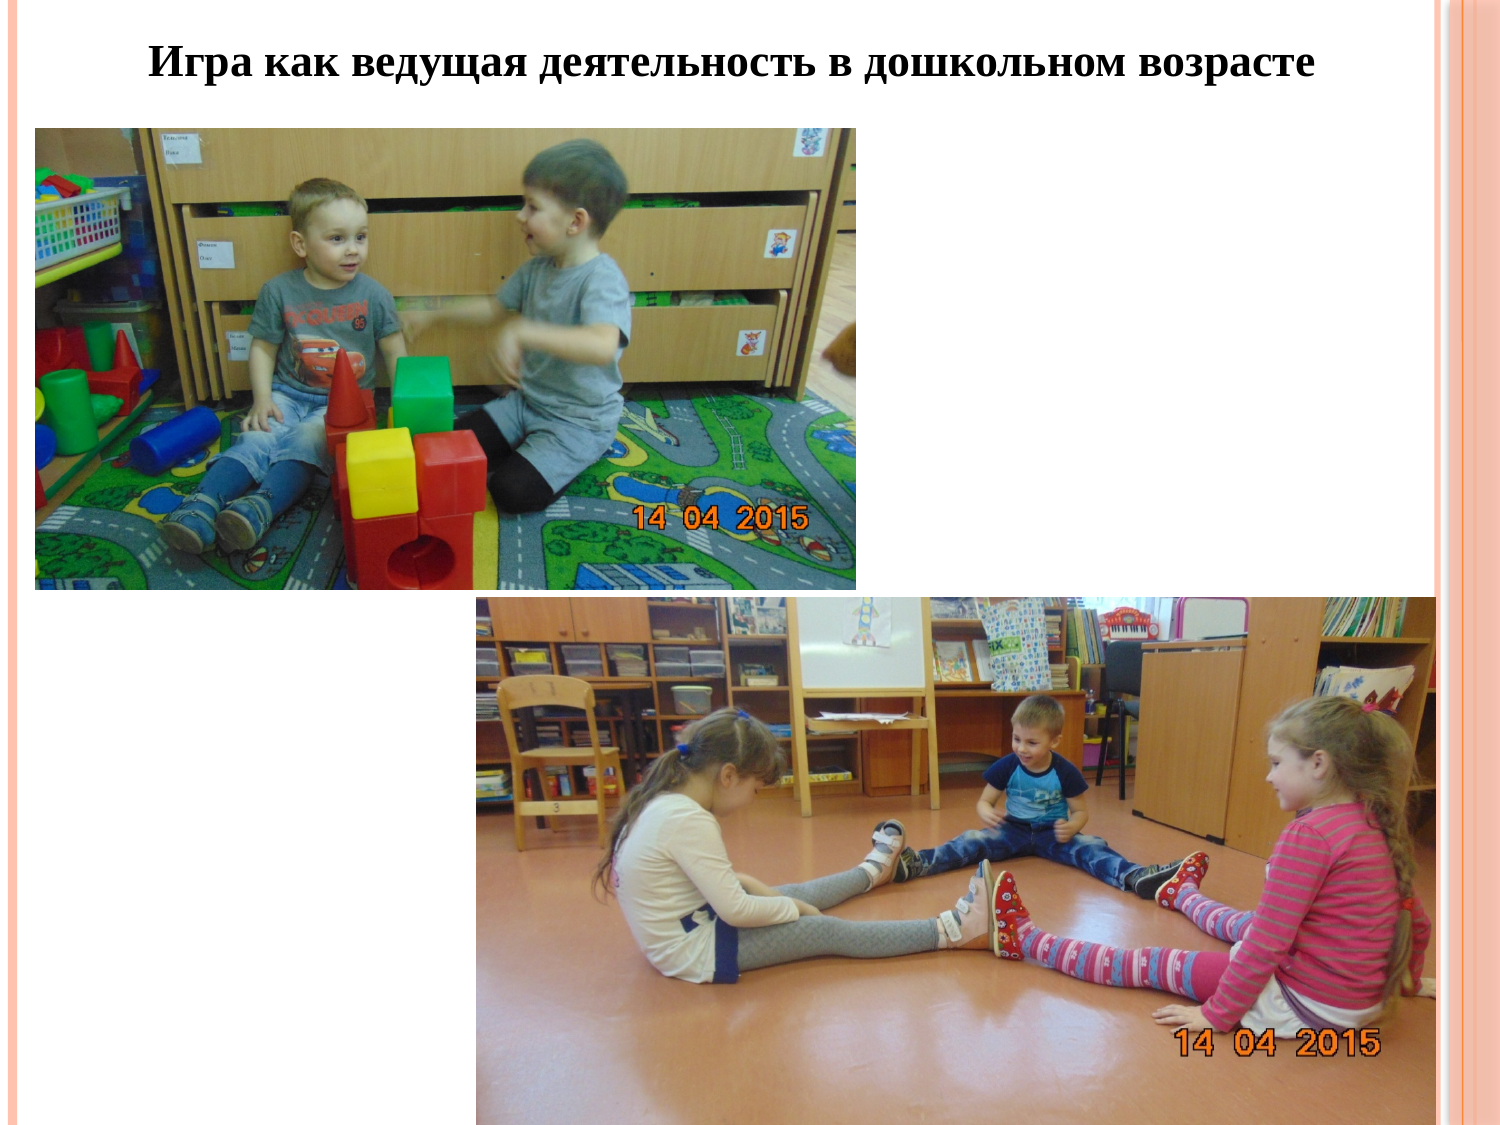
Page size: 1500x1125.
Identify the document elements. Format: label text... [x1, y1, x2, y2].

text_box Игра как ведущая деятельность в дошкольном возрасте [128, 23, 1336, 94]
picture [34, 128, 856, 591]
picture [475, 597, 1436, 1125]
